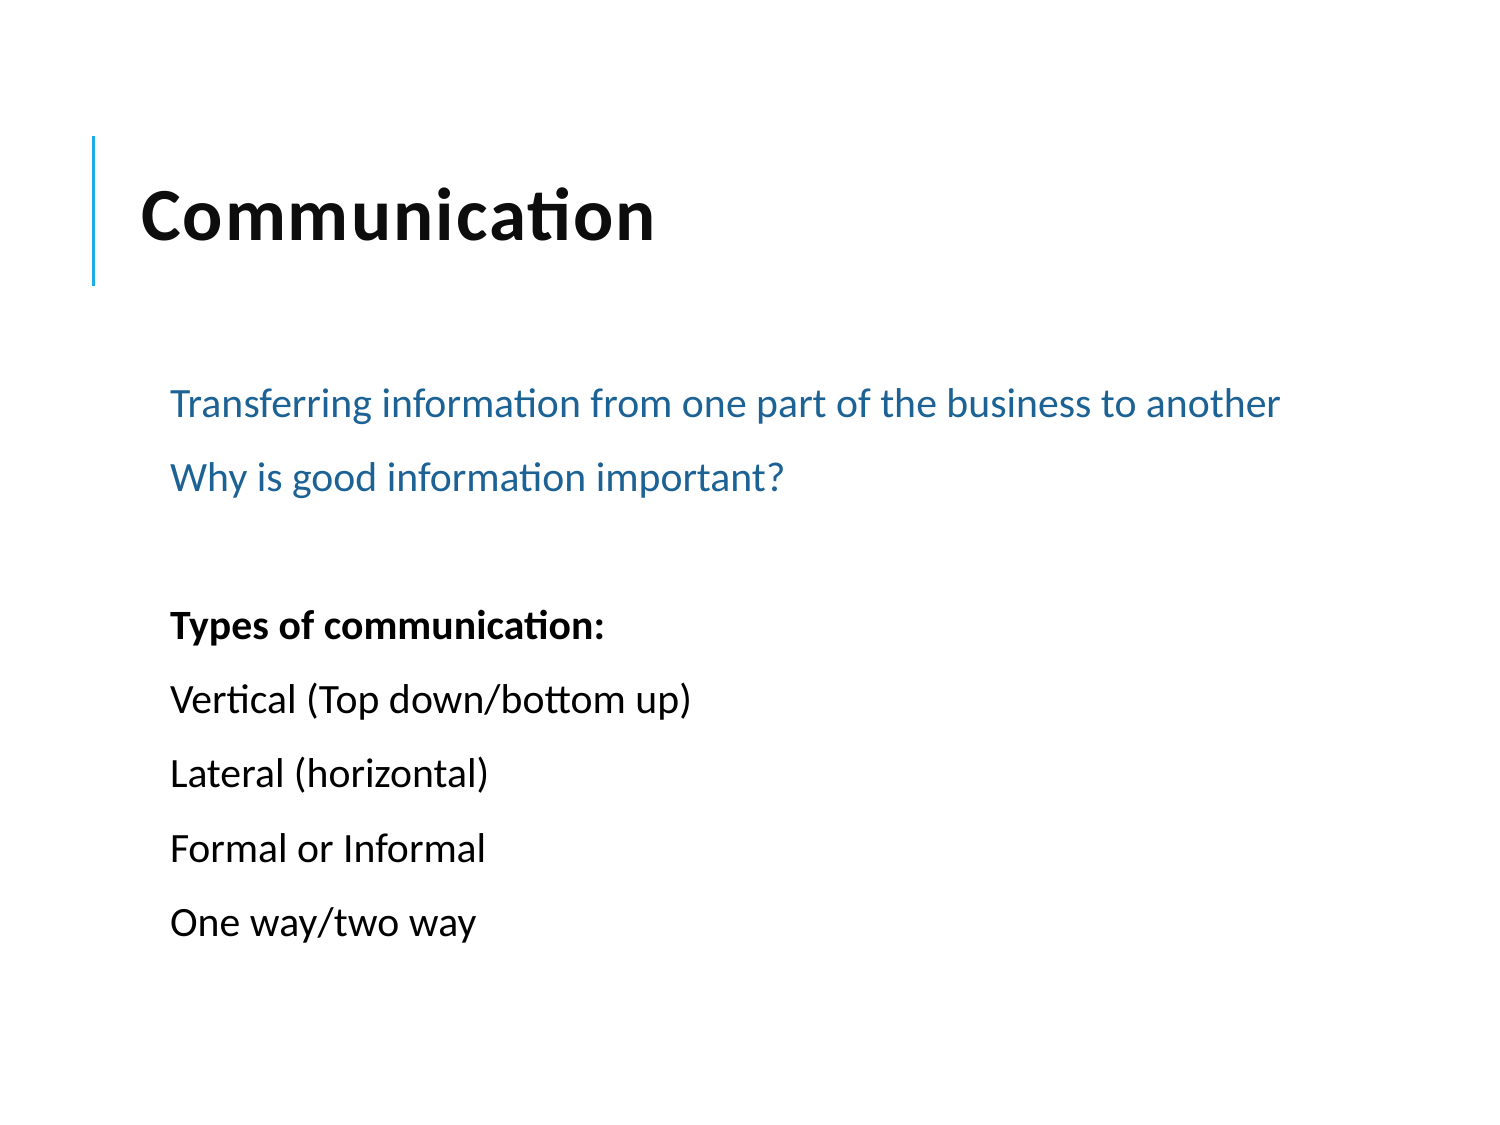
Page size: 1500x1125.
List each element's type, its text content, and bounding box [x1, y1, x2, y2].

list Transferring information from one part of the business to another Why is good information important? Types of communication: Vertical (Top down/bottom up) Lateral (horizontal) Formal or Informal One way/two way [147, 373, 1425, 1012]
title Communication [126, 96, 1322, 342]
